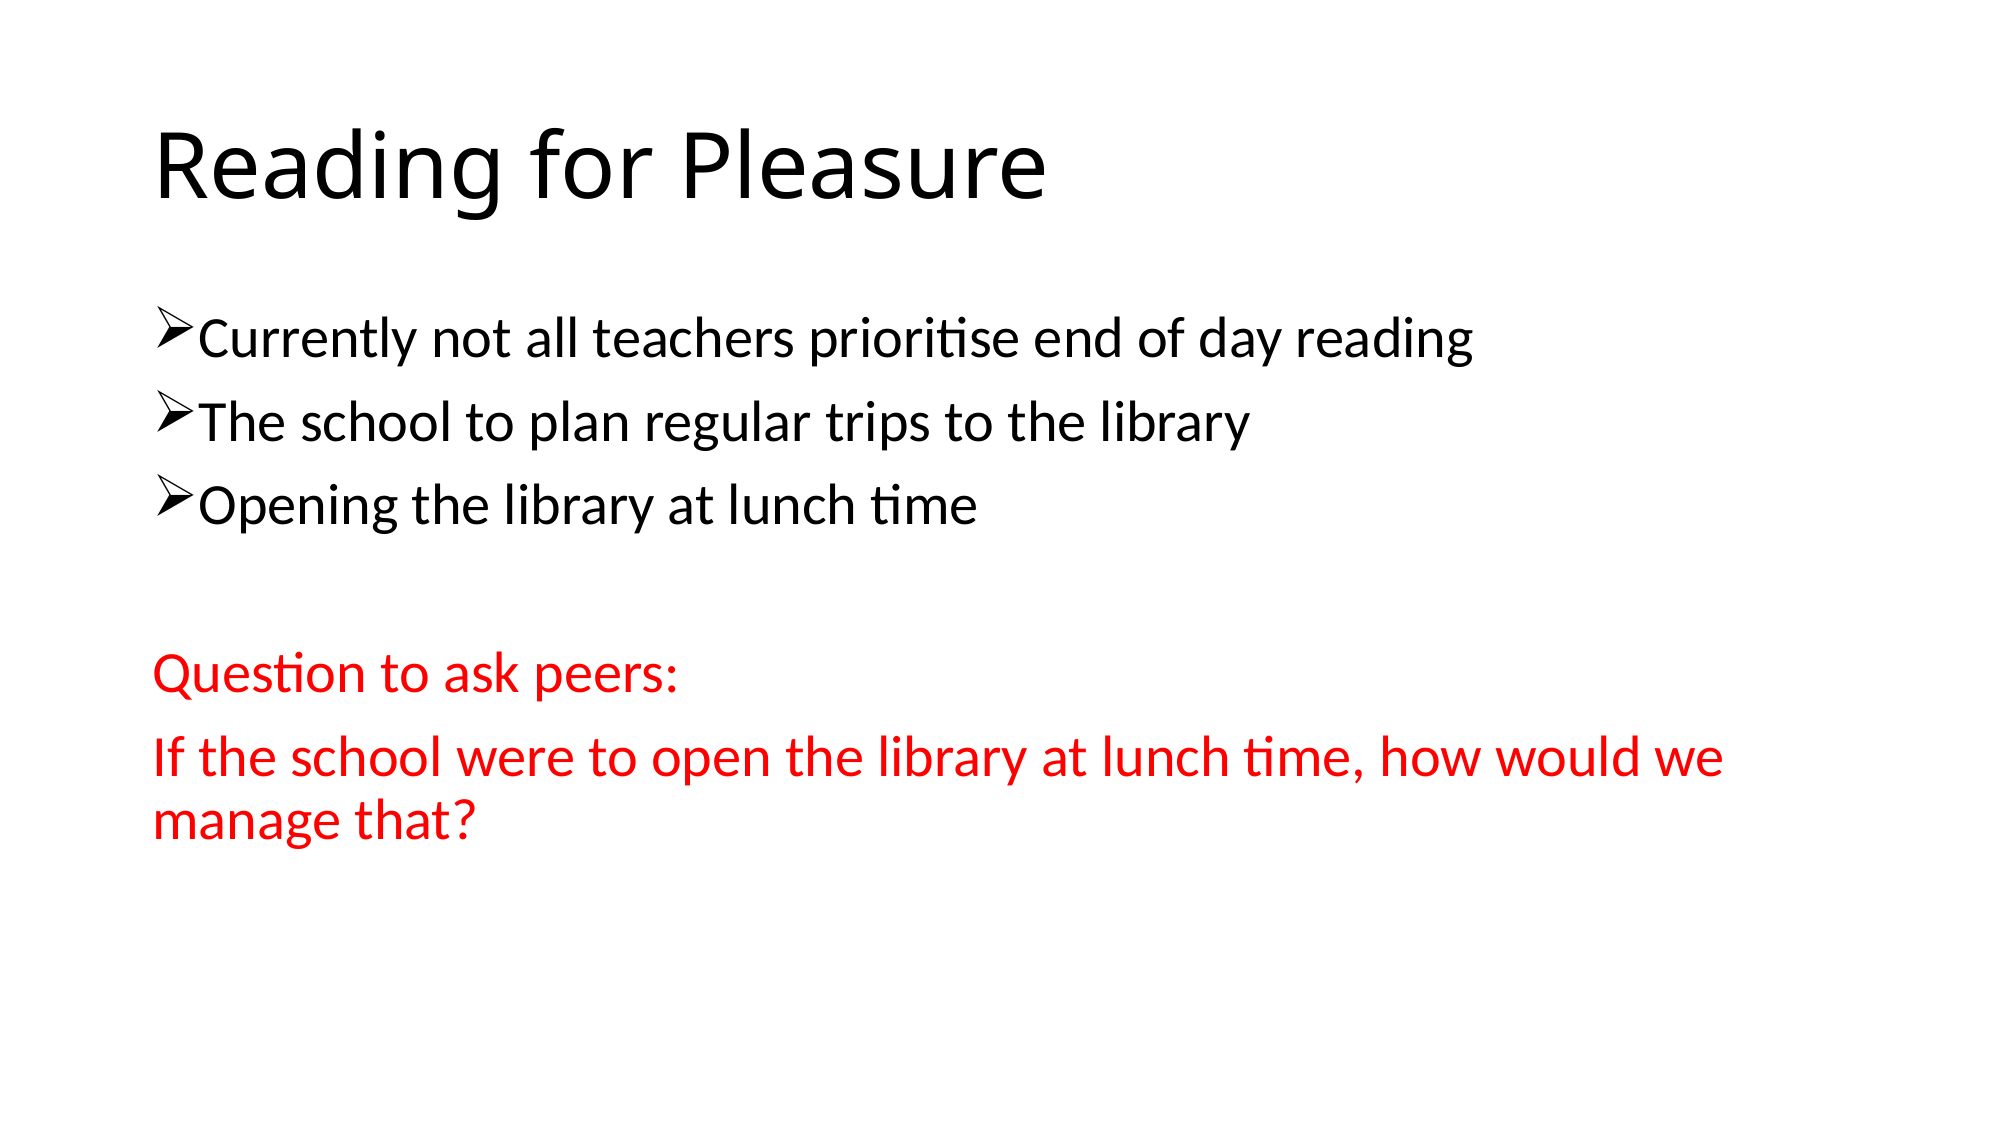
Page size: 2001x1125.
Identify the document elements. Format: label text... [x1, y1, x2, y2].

title Reading for Pleasure [137, 59, 1863, 278]
list Currently not all teachers prioritise end of day reading The school to plan regular trips to the library Opening the library at lunch time Question to ask peers: If the school were to open the library at lunch time, how would we manage that? [137, 299, 1863, 1014]
